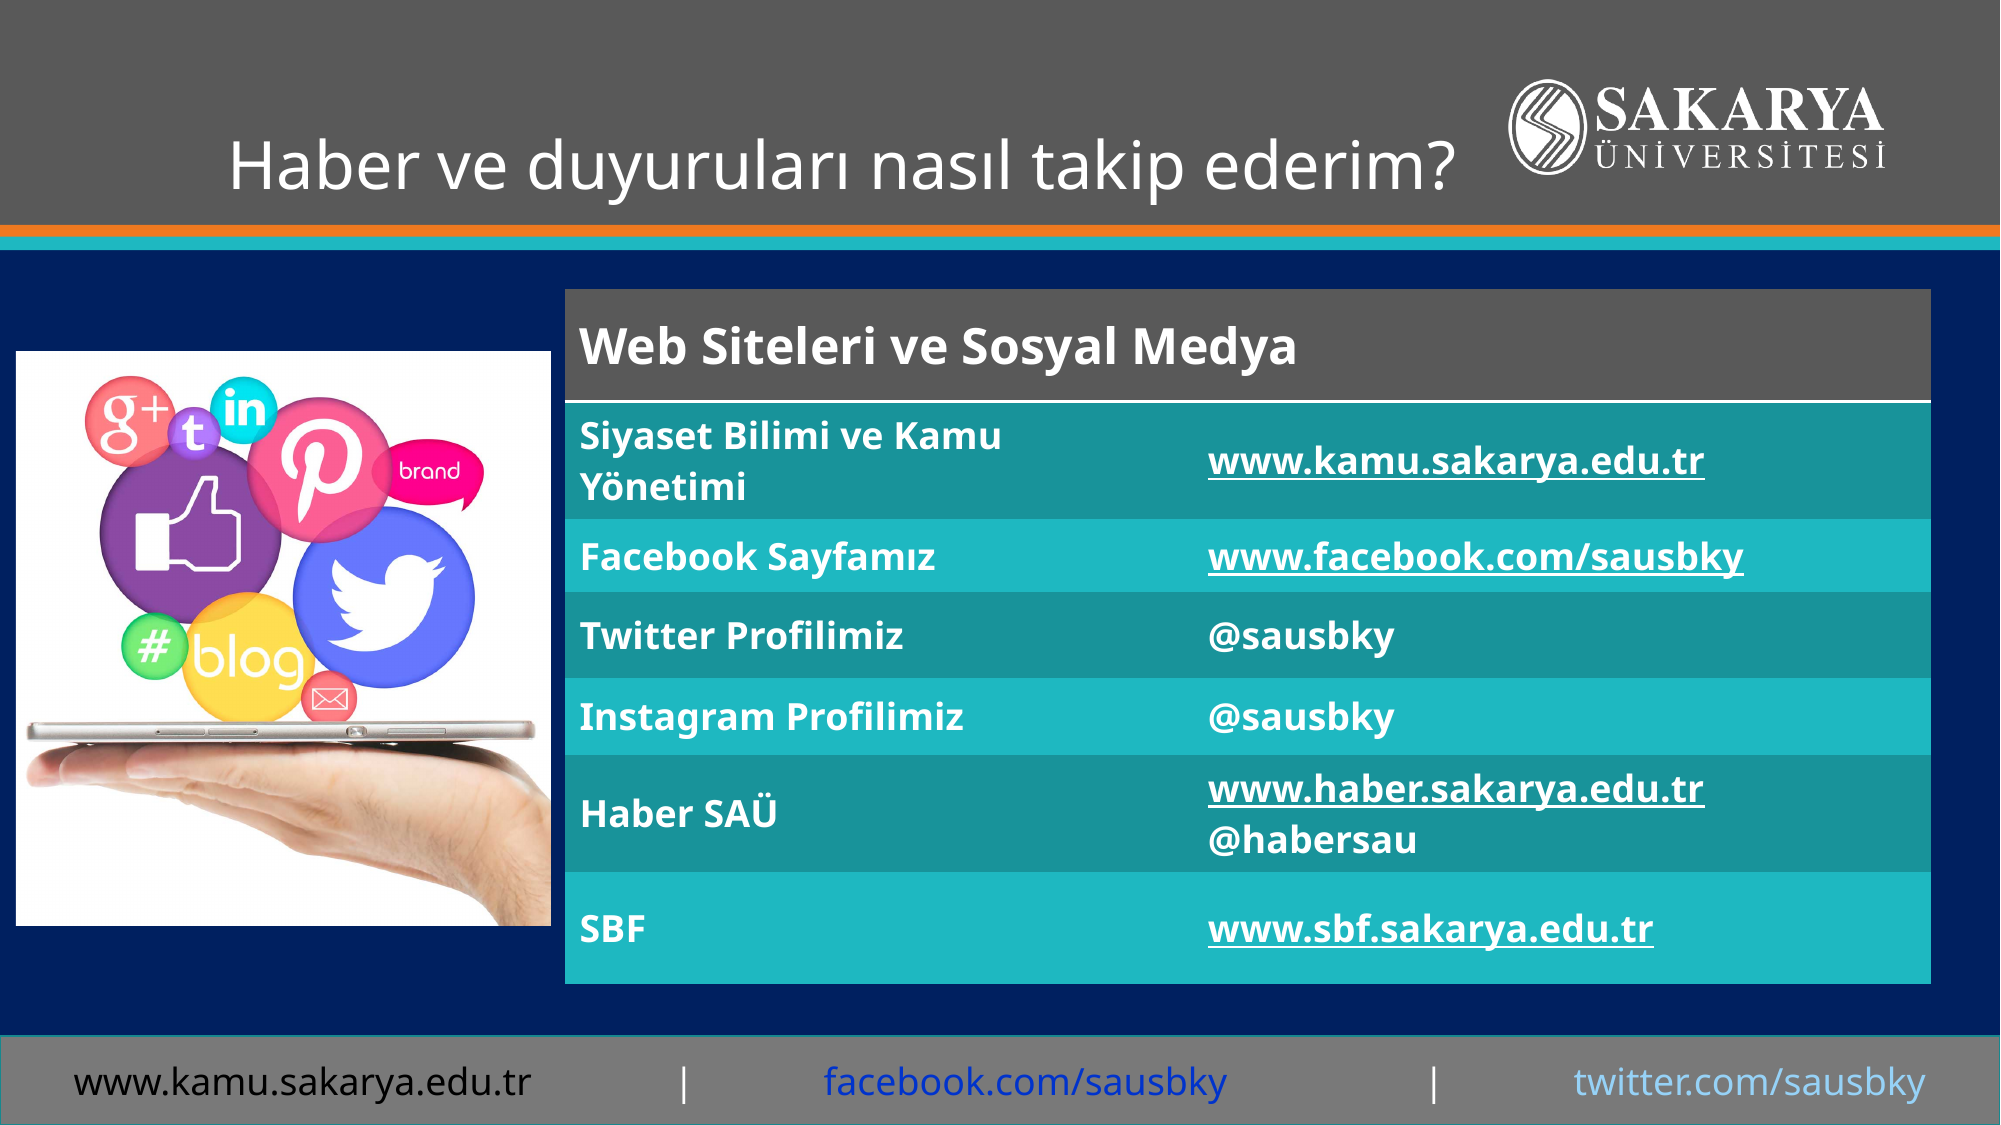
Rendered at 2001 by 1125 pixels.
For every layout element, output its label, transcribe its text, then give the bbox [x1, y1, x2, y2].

table_cell Siyaset Bilimi ve Kamu Yönetimi [565, 403, 1193, 519]
table_cell Haber SAÜ [565, 755, 1193, 872]
table_cell @sausbky [1193, 678, 1931, 755]
table_cell Facebook Sayfamız [565, 519, 1193, 592]
table_cell SBF [565, 872, 1193, 984]
title Haber ve duyuruları nasıl takip ederim? [212, 41, 1788, 212]
table_cell www.kamu.sakarya.edu.tr [1193, 403, 1931, 519]
picture [15, 351, 551, 926]
text_box www.kamu.sakarya.edu.tr | facebook.com/sausbky | twitter.com/sausbky [0, 1035, 2000, 1125]
table_cell www.haber.sakarya.edu.tr @habersau [1193, 755, 1931, 872]
table_cell www.sbf.sakarya.edu.tr [1193, 872, 1931, 984]
table_cell @sausbky [1193, 592, 1931, 678]
table_cell Twitter Profilimiz [565, 592, 1193, 678]
picture [1508, 79, 1885, 175]
table_cell Instagram Profilimiz [565, 678, 1193, 755]
table_cell www.facebook.com/sausbky [1193, 519, 1931, 592]
table_header Web Siteleri ve Sosyal Medya [565, 289, 1931, 400]
